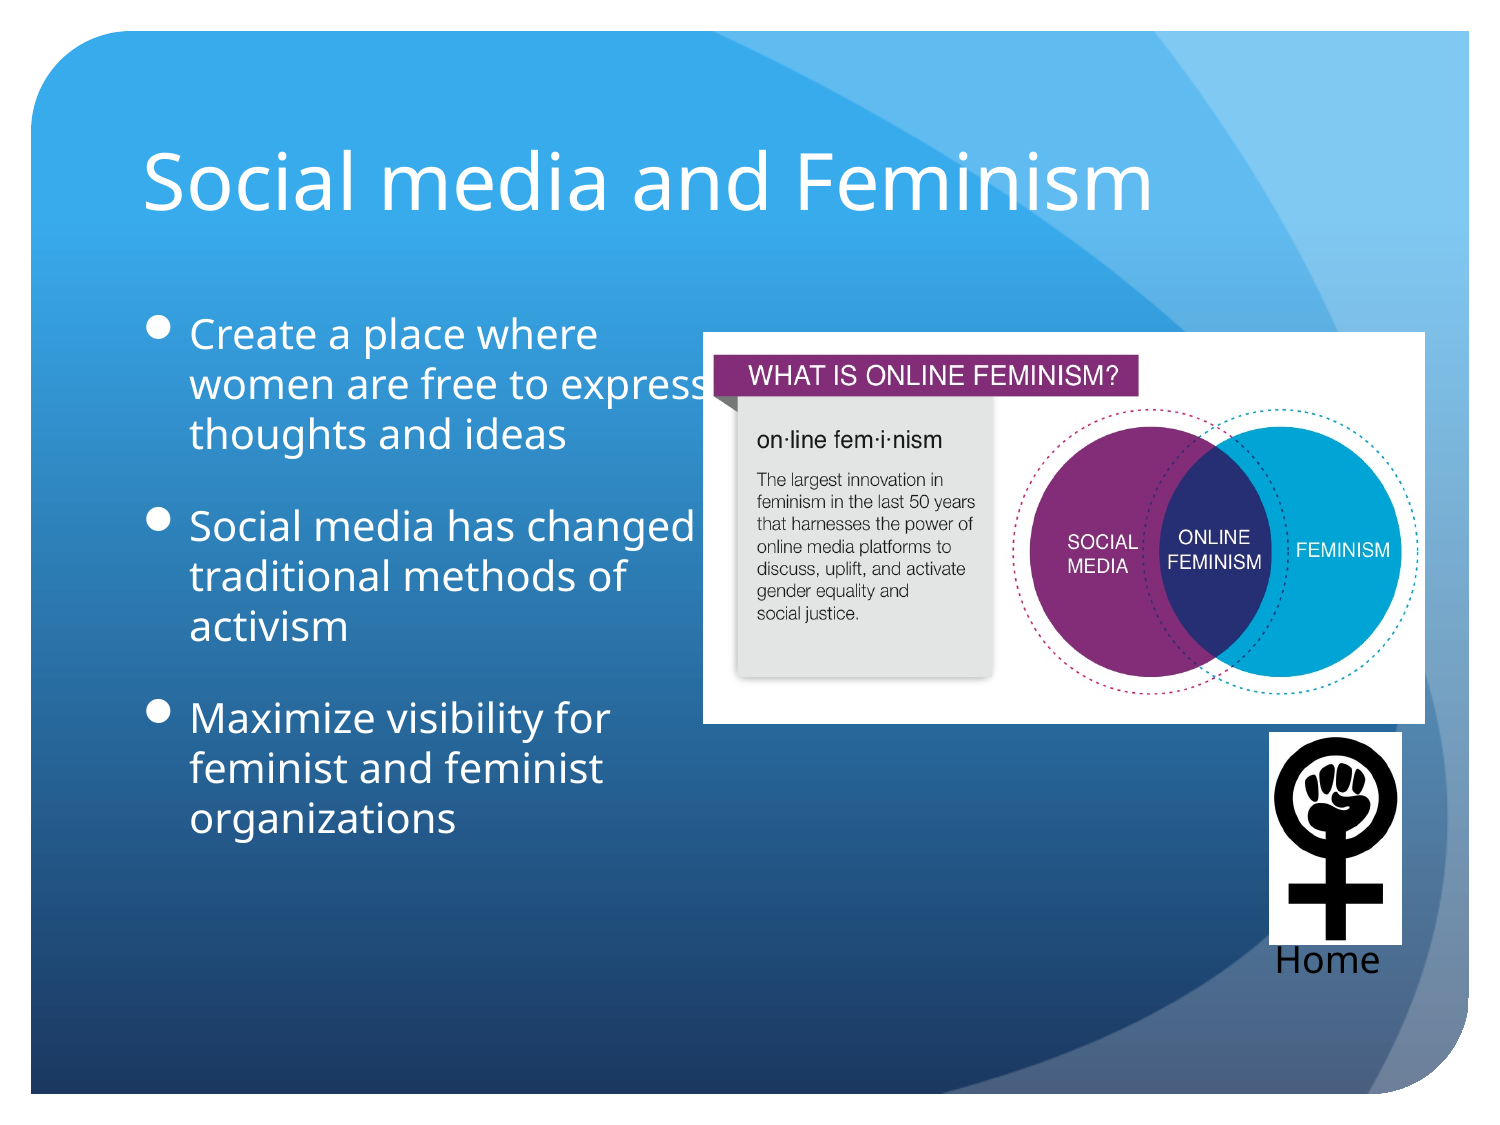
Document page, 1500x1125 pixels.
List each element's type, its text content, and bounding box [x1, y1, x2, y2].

title Social media and Feminism [127, 62, 1372, 234]
text_box Home [1246, 884, 1409, 989]
list Create a place where women are free to express thoughts and ideas Social media has changed traditional methods of activism Maximize visibility for feminist and feminist organizations [127, 299, 728, 993]
picture [24, 30, 1473, 1094]
